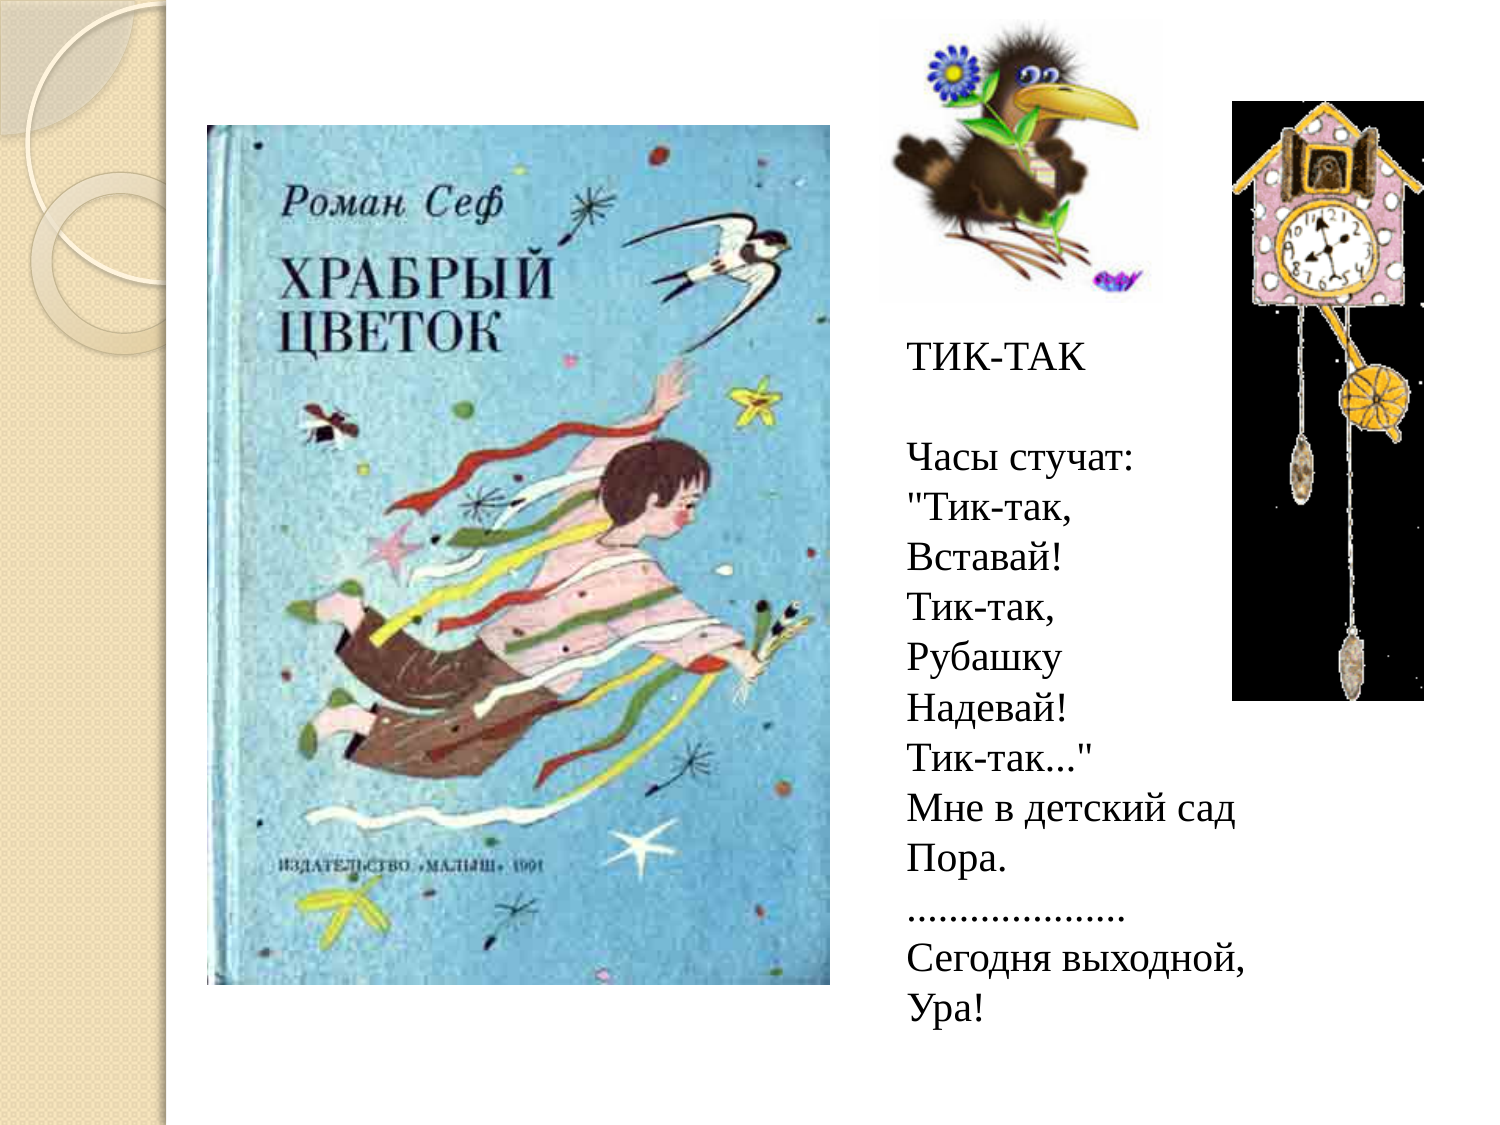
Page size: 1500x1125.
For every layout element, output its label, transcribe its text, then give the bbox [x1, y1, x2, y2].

picture [879, 18, 1164, 303]
picture [1232, 101, 1424, 701]
text_box ТИК-ТАК Часы стучат: "Тик-так, Вставай! Тик-так, Рубашку Надевай! Тик-так..." Мне в детский сад Пора. ..................... Сегодня выходной, Ура! [891, 231, 1424, 1087]
picture [207, 125, 830, 985]
